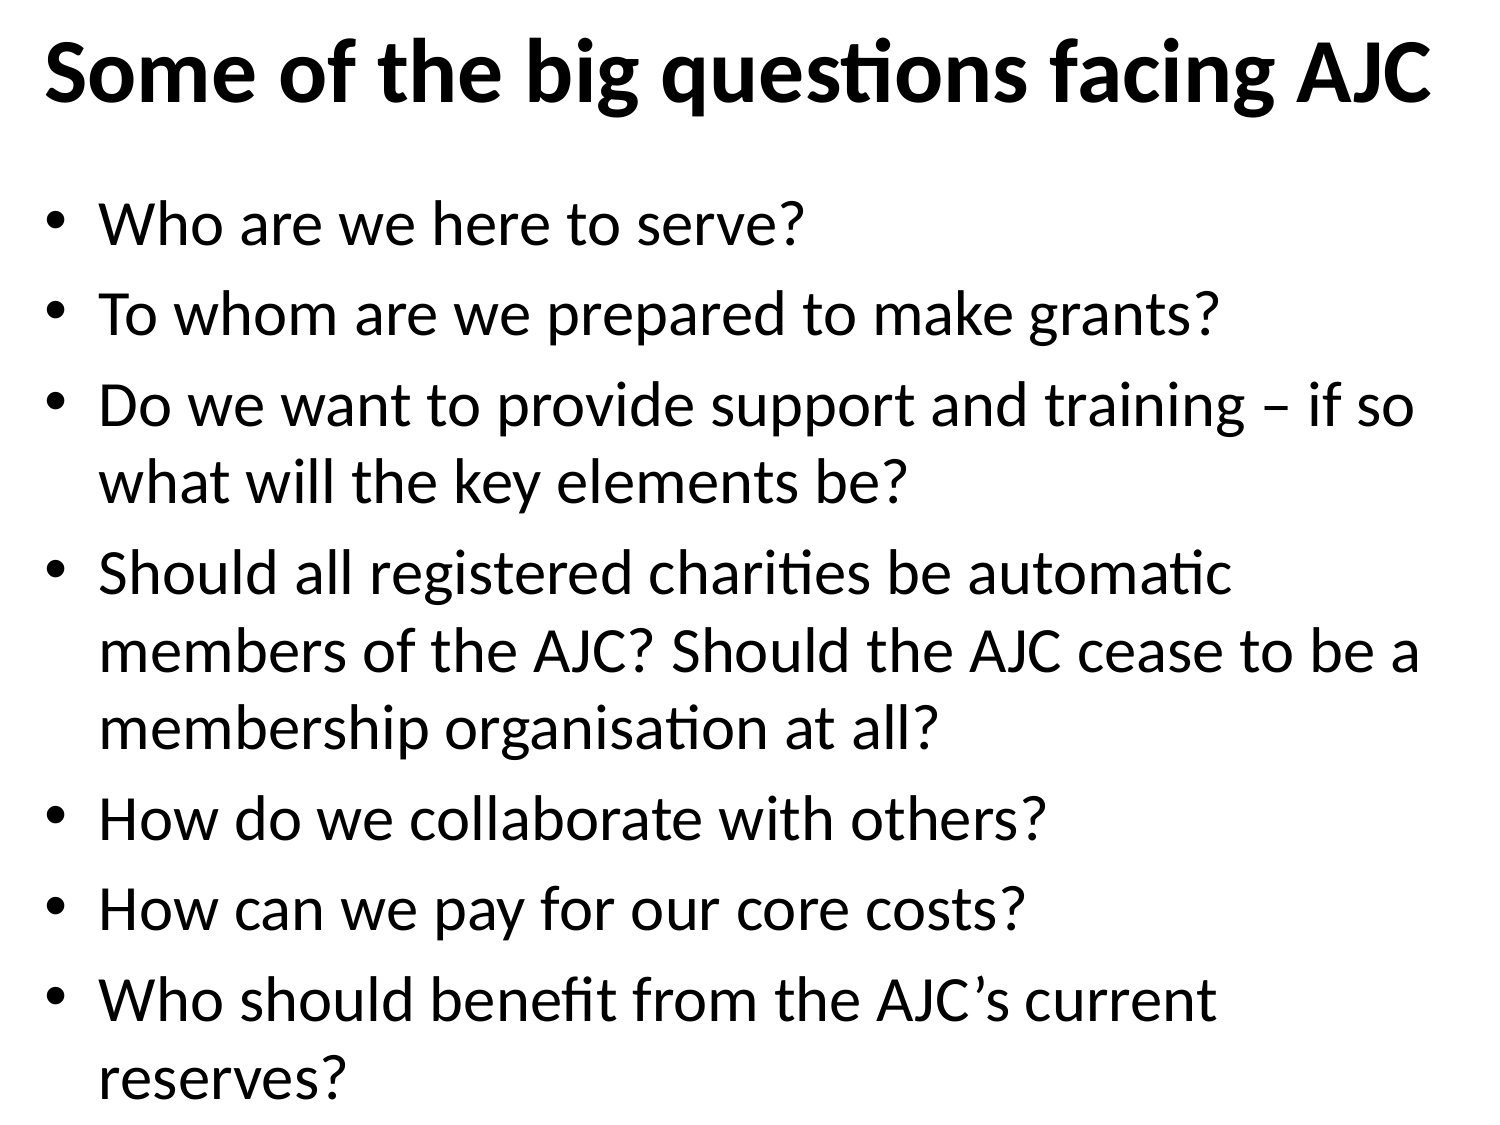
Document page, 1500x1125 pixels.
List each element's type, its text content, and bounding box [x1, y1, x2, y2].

title Some of the big questions facing AJC [29, 0, 1500, 160]
list Who are we here to serve? To whom are we prepared to make grants? Do we want to provide support and training – if so what will the key elements be? Should all registered charities be automatic members of the AJC? Should the AJC cease to be a membership organisation at all? How do we collaborate with others? How can we pay for our core costs? Who should benefit from the AJC’s current reserves? [29, 172, 1471, 1125]
